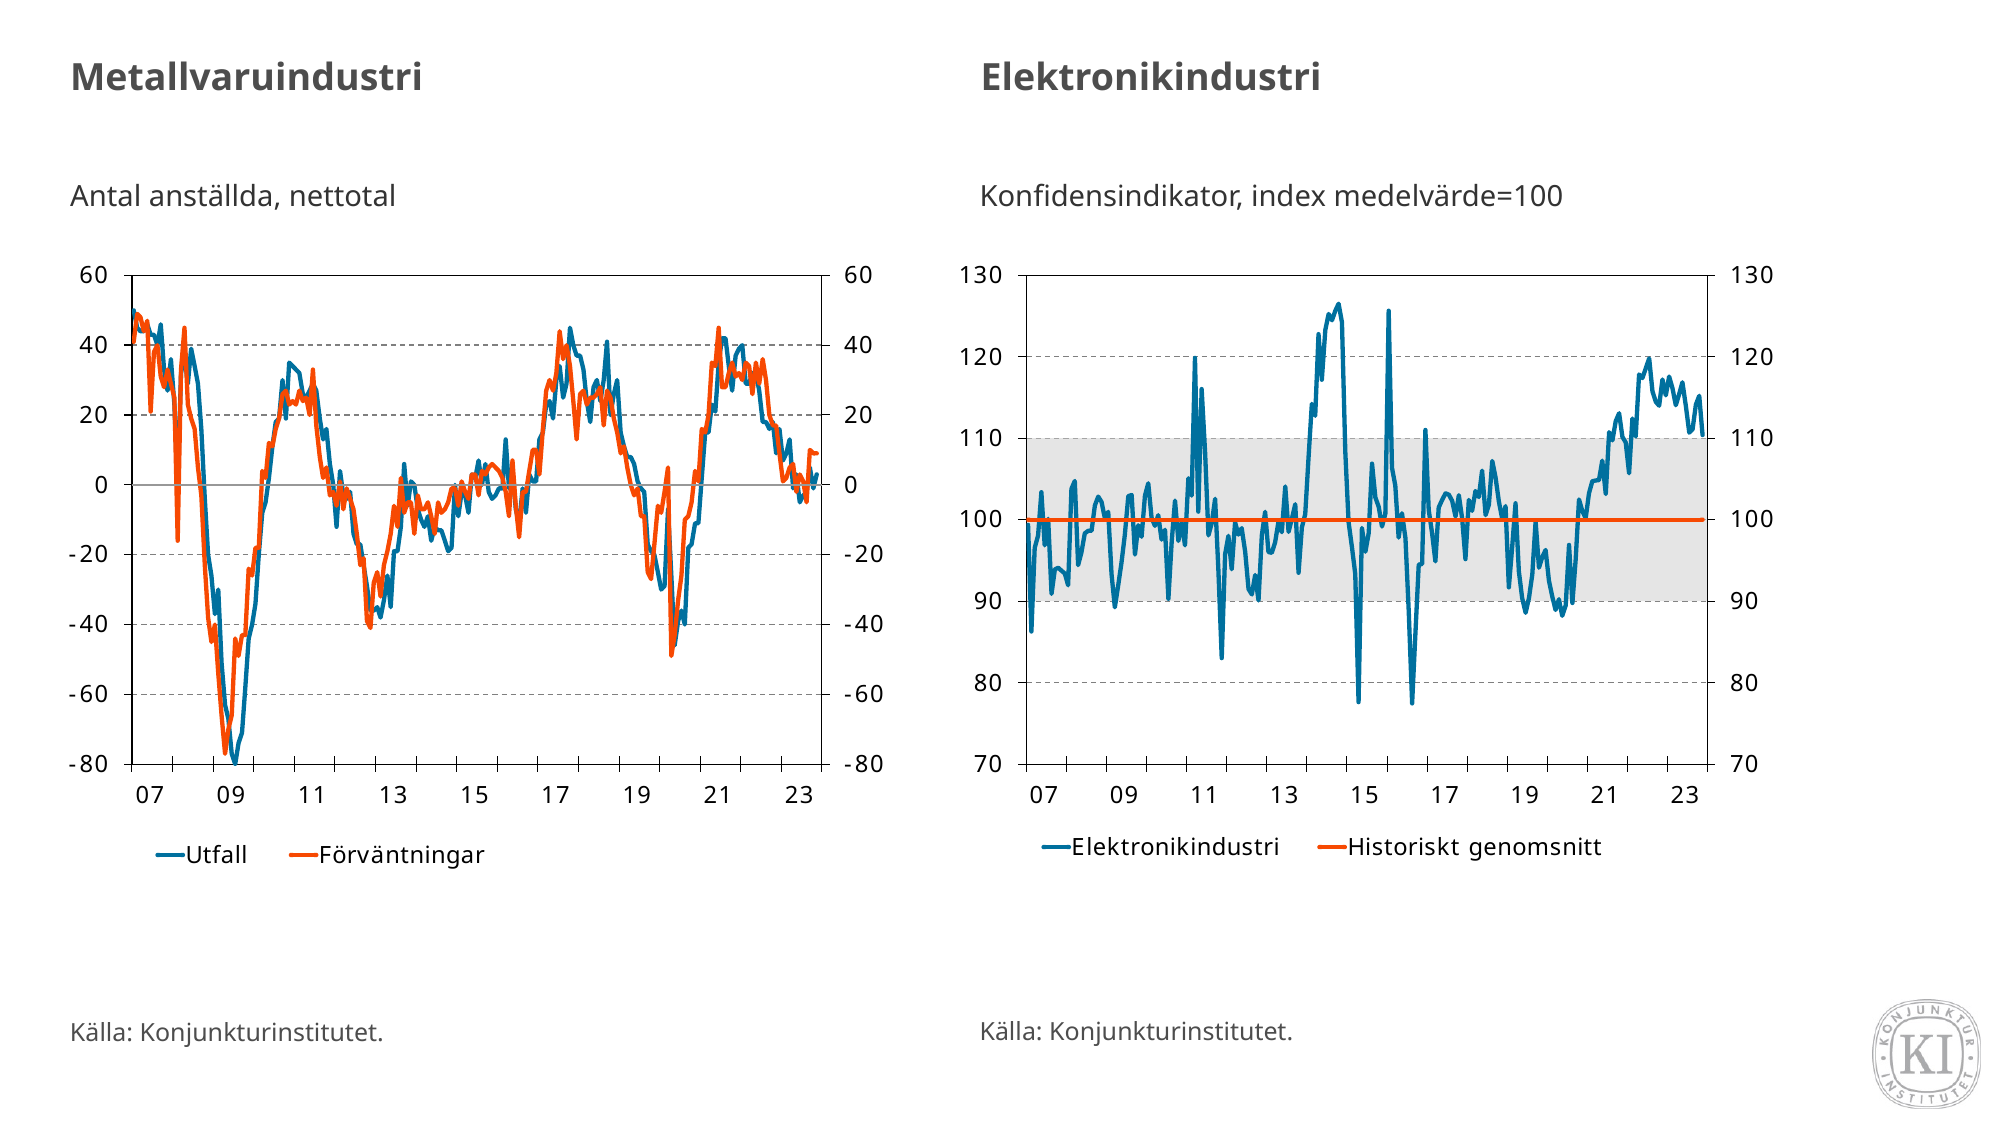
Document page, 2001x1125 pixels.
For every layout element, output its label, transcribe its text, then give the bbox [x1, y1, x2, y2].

subtitle Källa: Konjunkturinstitutet. [55, 1008, 938, 1106]
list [51, 249, 939, 874]
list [941, 249, 1829, 874]
list Antal anställda, nettotal [55, 137, 938, 220]
picture [1872, 999, 1981, 1109]
list Källa: Konjunkturinstitutet. [964, 1008, 1848, 1106]
title Metallvaruindustri [55, 45, 938, 128]
list Konfidensindikator, index medelvärde=100 [964, 137, 1848, 220]
list Elektronikindustri [965, 45, 1849, 129]
